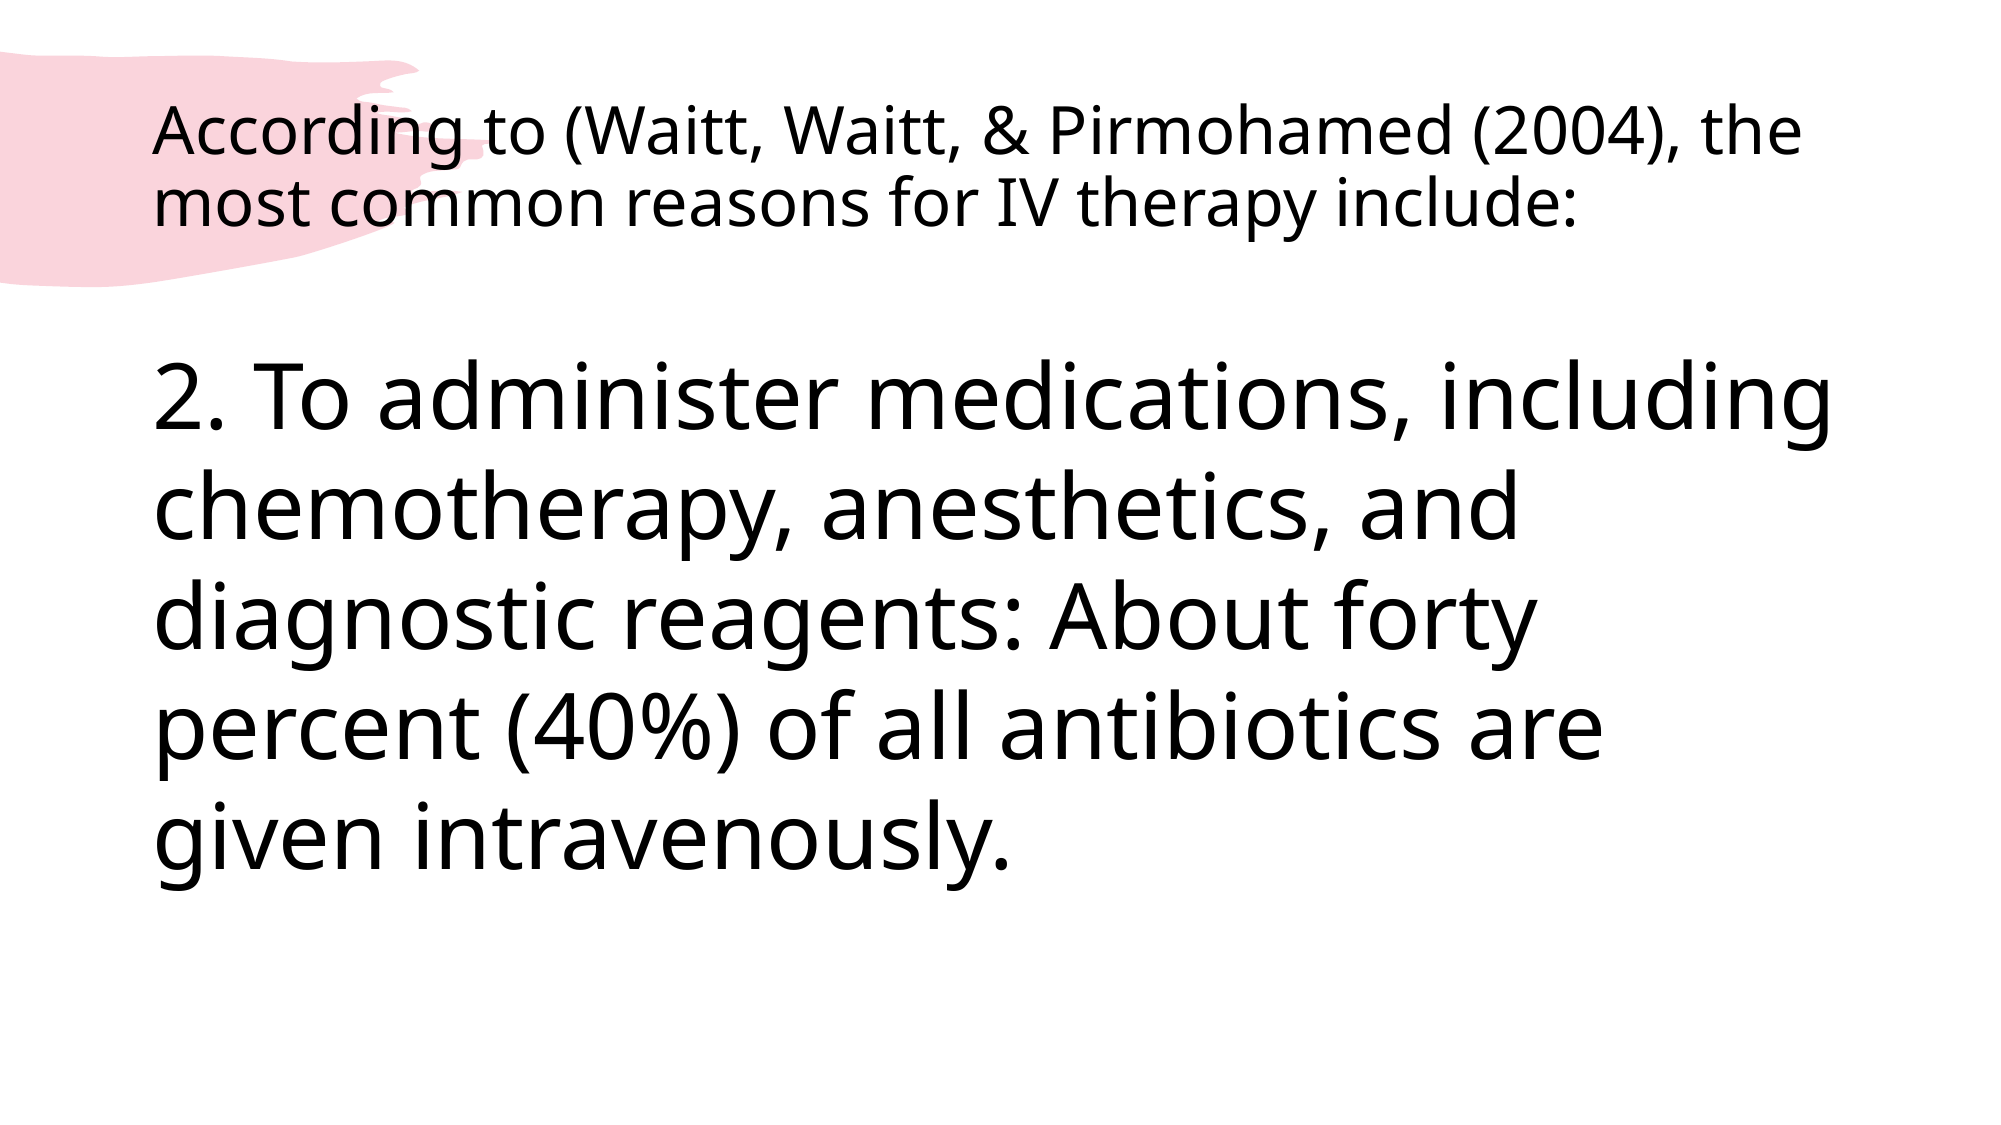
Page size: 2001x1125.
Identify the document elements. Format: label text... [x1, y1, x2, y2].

list 2. To administer medications, including chemotherapy, anesthetics, and diagnostic reagents: About forty percent (40%) of all antibiotics are given intravenously. [137, 329, 1863, 1013]
title According to (Waitt, Waitt, & Pirmohamed (2004), the most common reasons for IV therapy include: [137, 59, 1863, 278]
